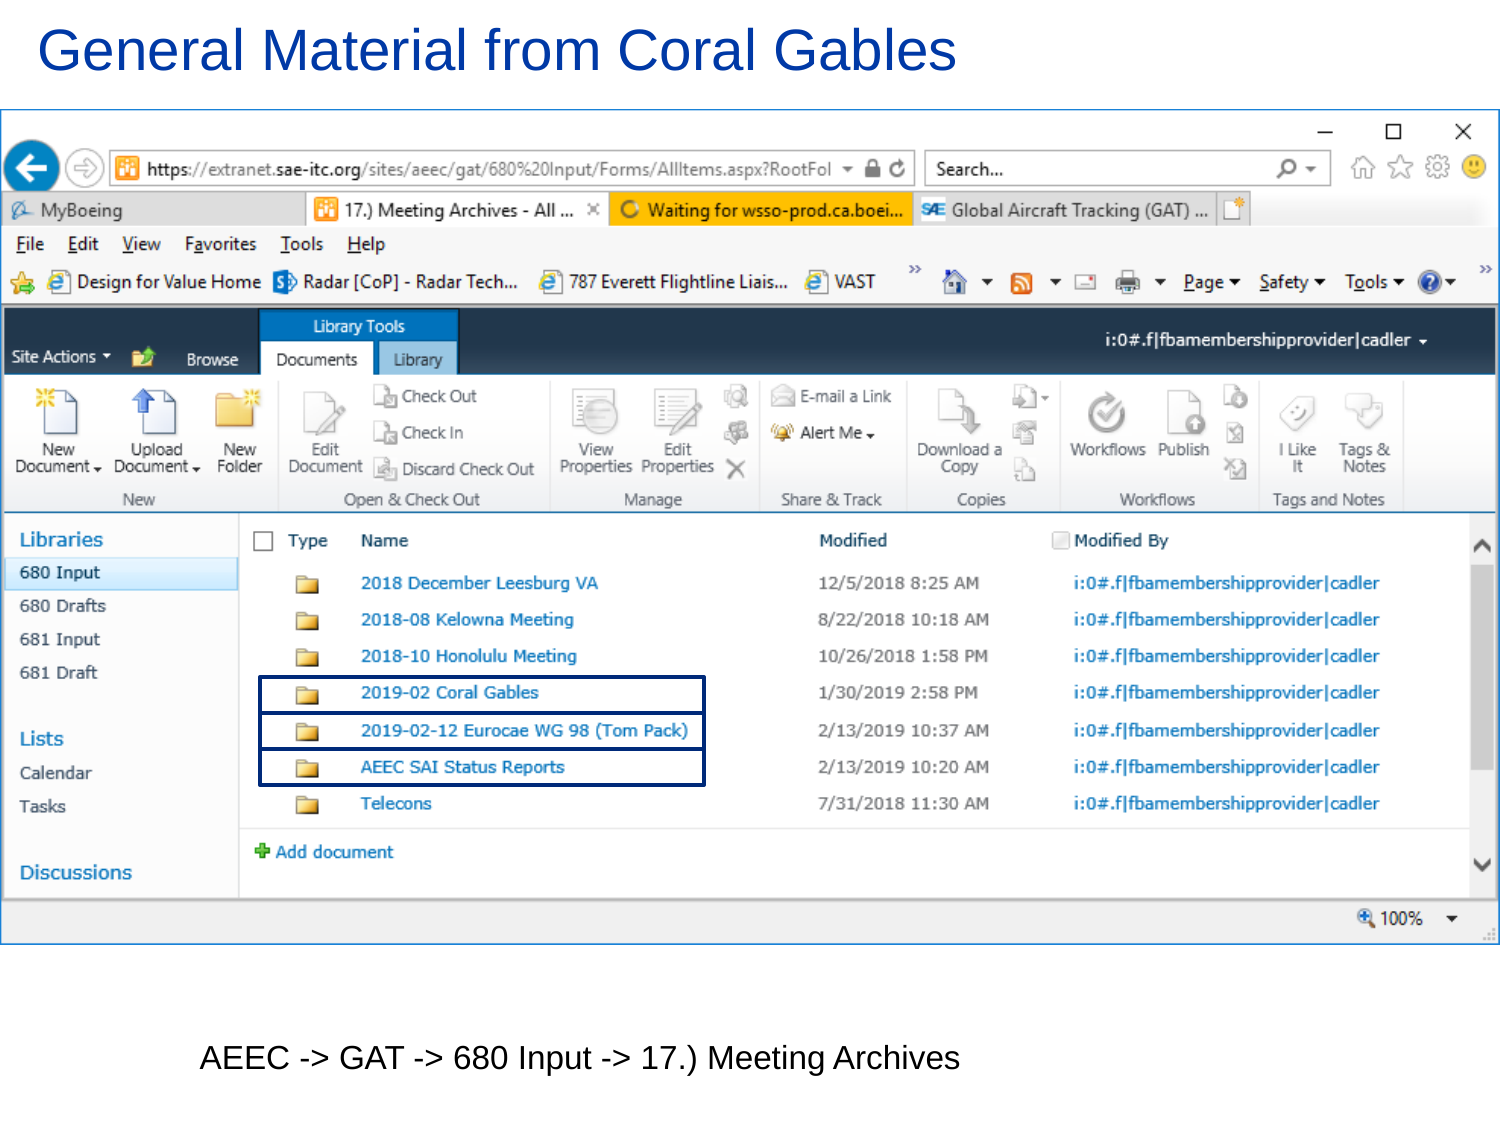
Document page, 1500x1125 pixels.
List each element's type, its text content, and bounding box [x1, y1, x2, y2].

title General Material from Coral Gables [37, 19, 1500, 84]
picture [0, 108, 1500, 945]
text_box AEEC -> GAT -> 680 Input -> 17.) Meeting Archives [184, 1029, 977, 1084]
